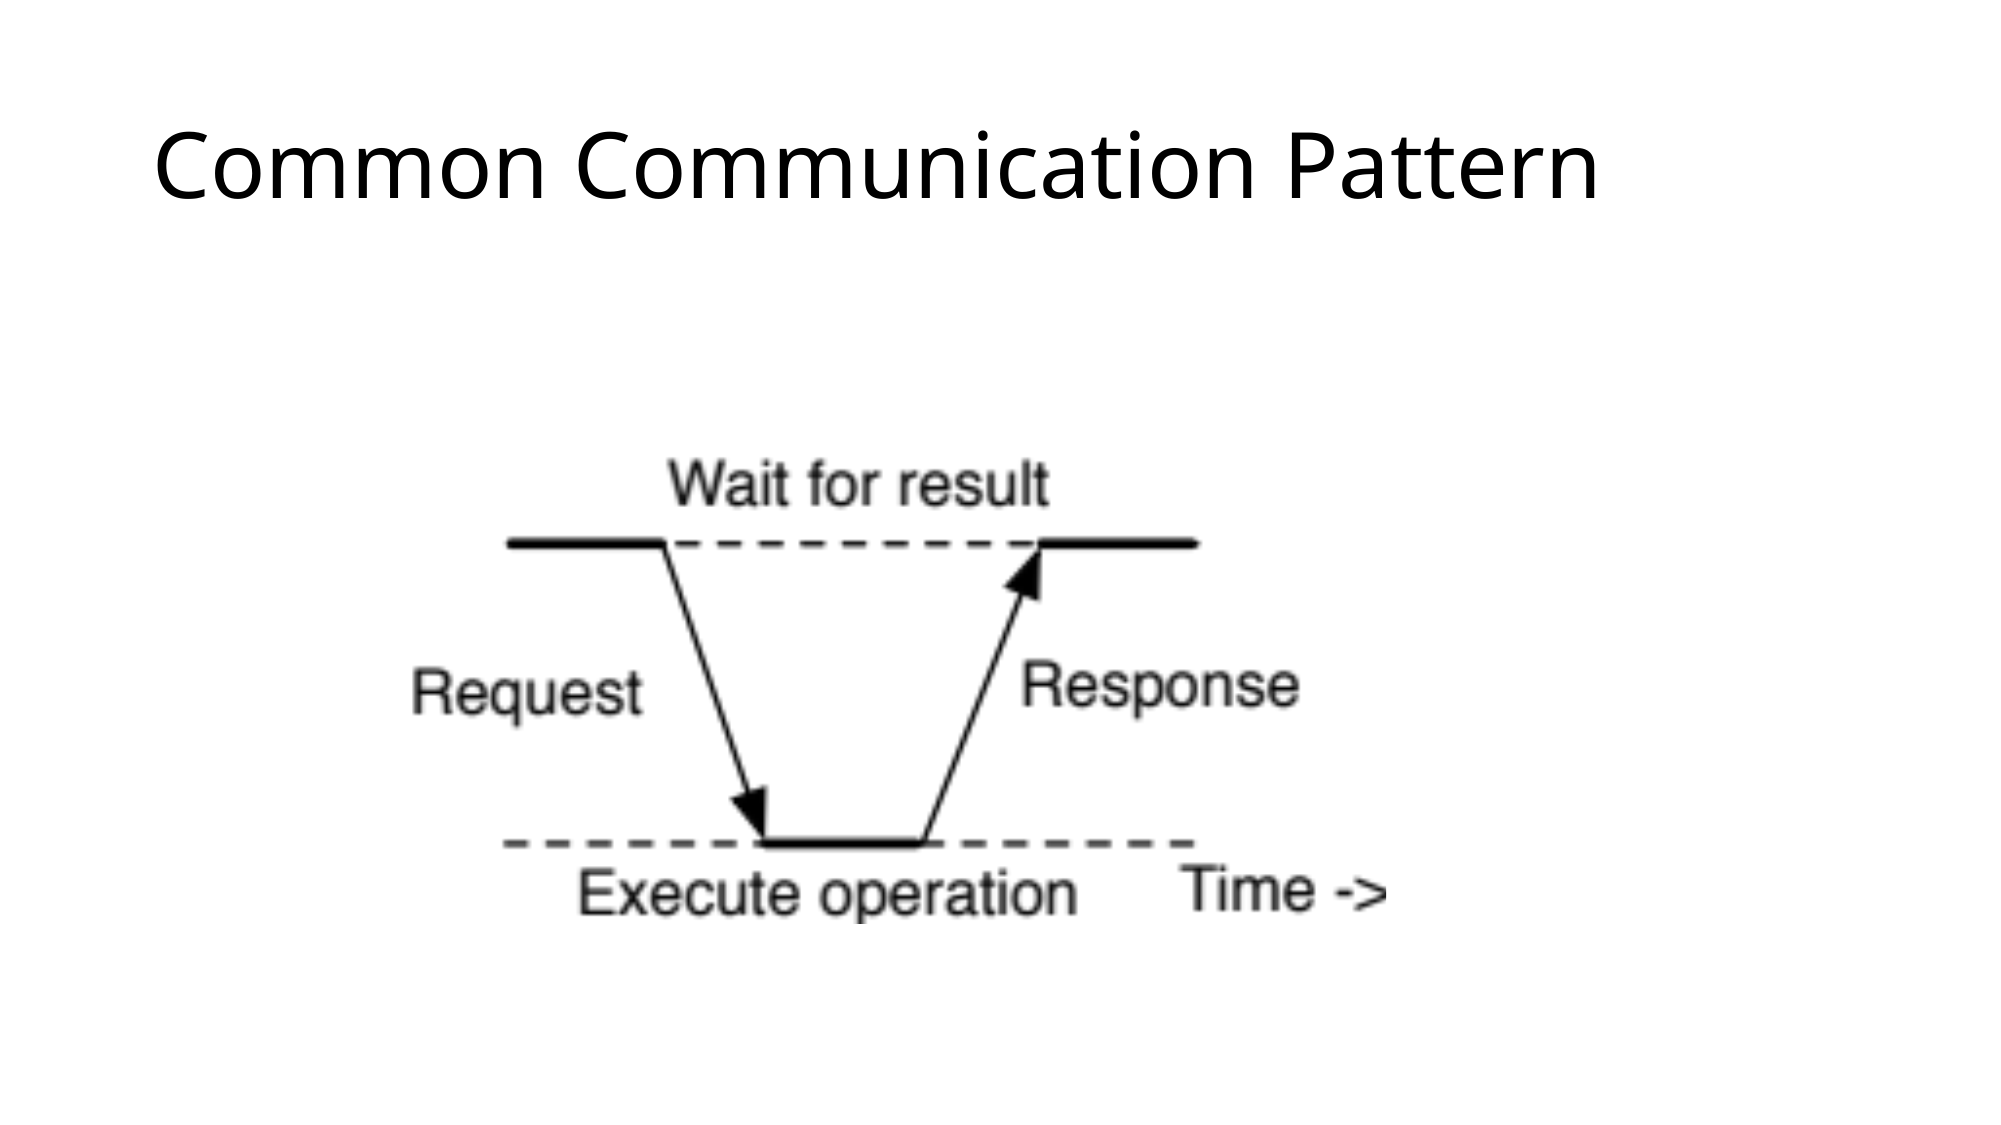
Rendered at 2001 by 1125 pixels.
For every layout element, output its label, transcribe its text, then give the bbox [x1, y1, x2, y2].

title Common Communication Pattern [137, 59, 1863, 278]
picture [411, 449, 1387, 924]
